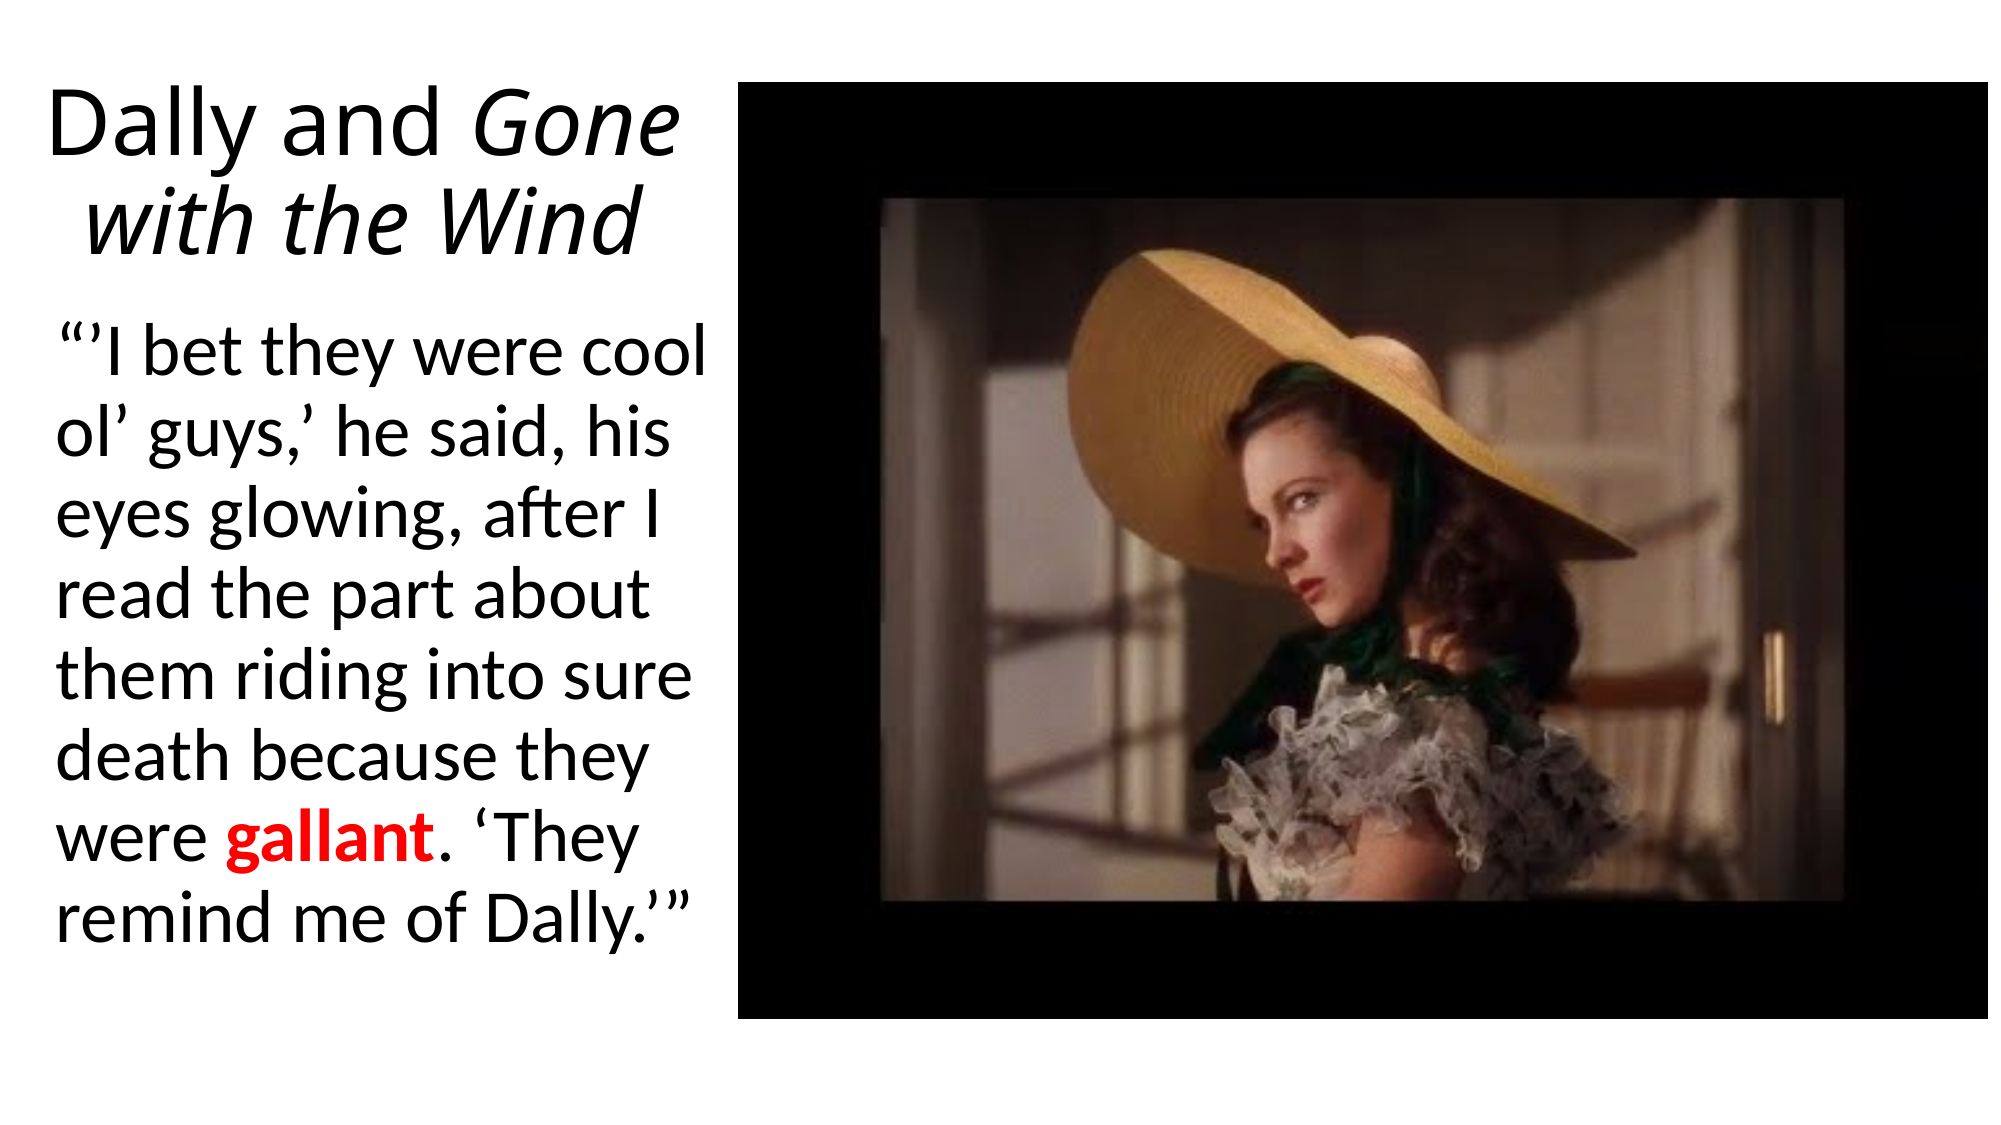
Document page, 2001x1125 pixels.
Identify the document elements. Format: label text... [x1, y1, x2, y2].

list “’I bet they were cool ol’ guys,’ he said, his eyes glowing, after I read the part about them riding into sure death because they were gallant. ‘They remind me of Dally.’” [40, 303, 737, 1017]
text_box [737, 81, 1989, 1020]
title Dally and Gone with the Wind [7, 66, 720, 284]
